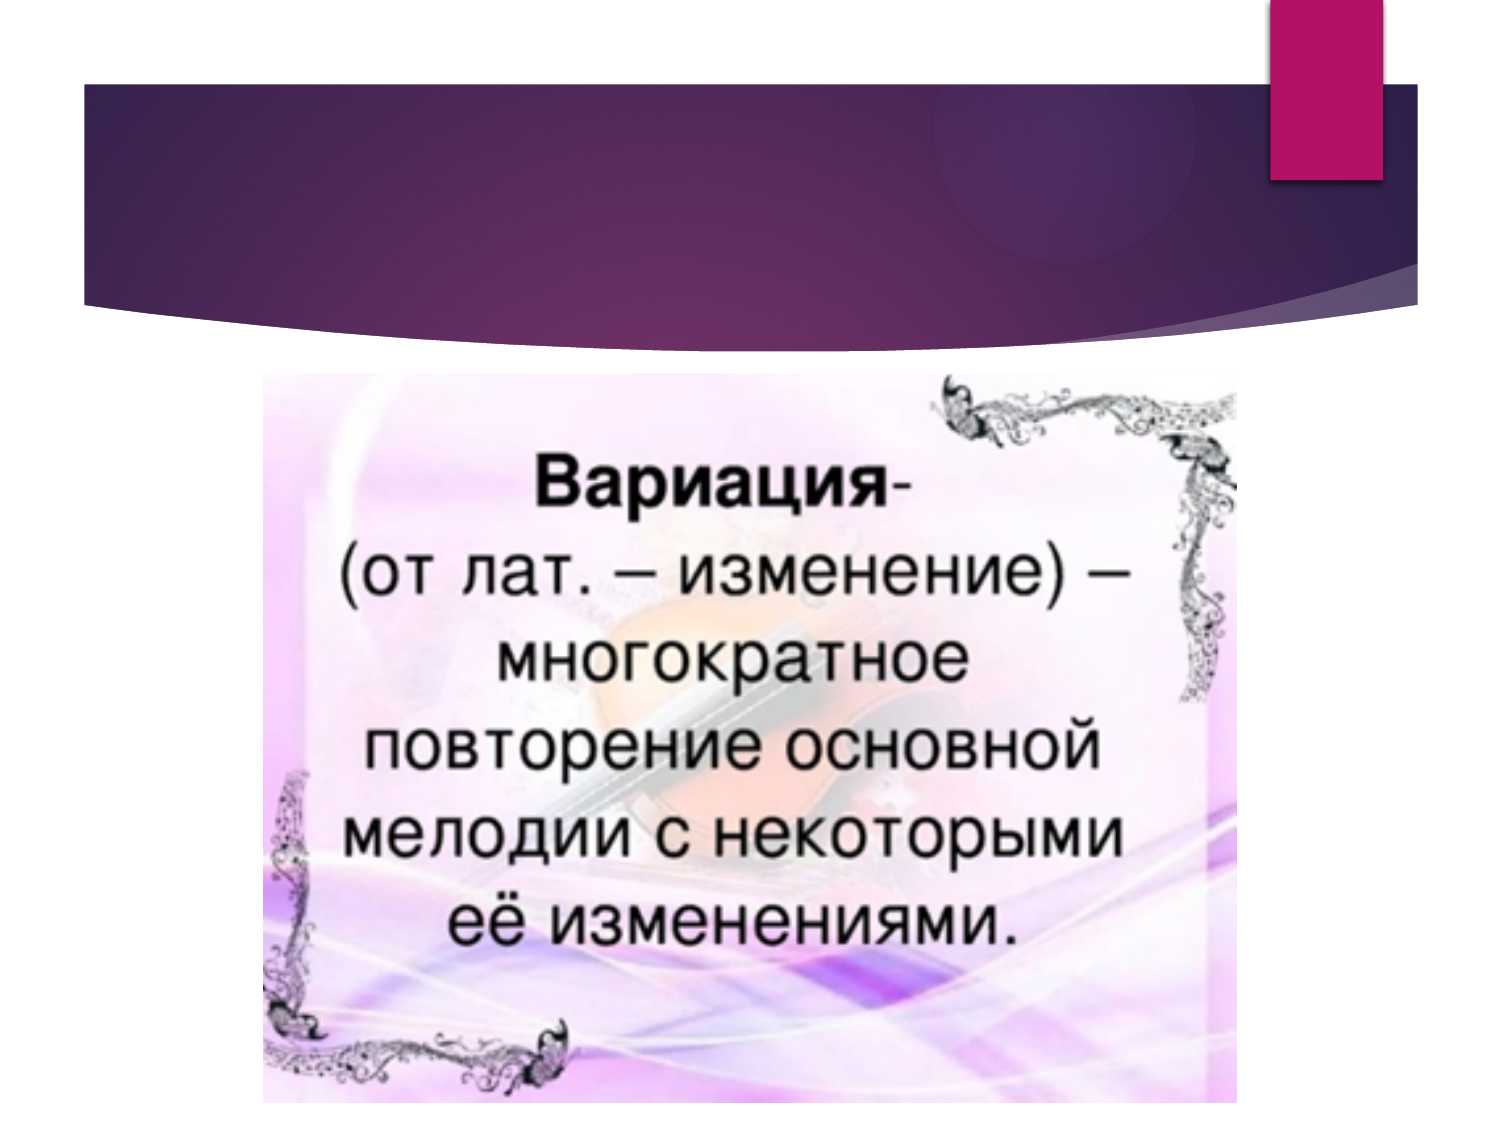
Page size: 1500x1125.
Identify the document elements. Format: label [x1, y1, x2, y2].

picture [262, 373, 1238, 1103]
